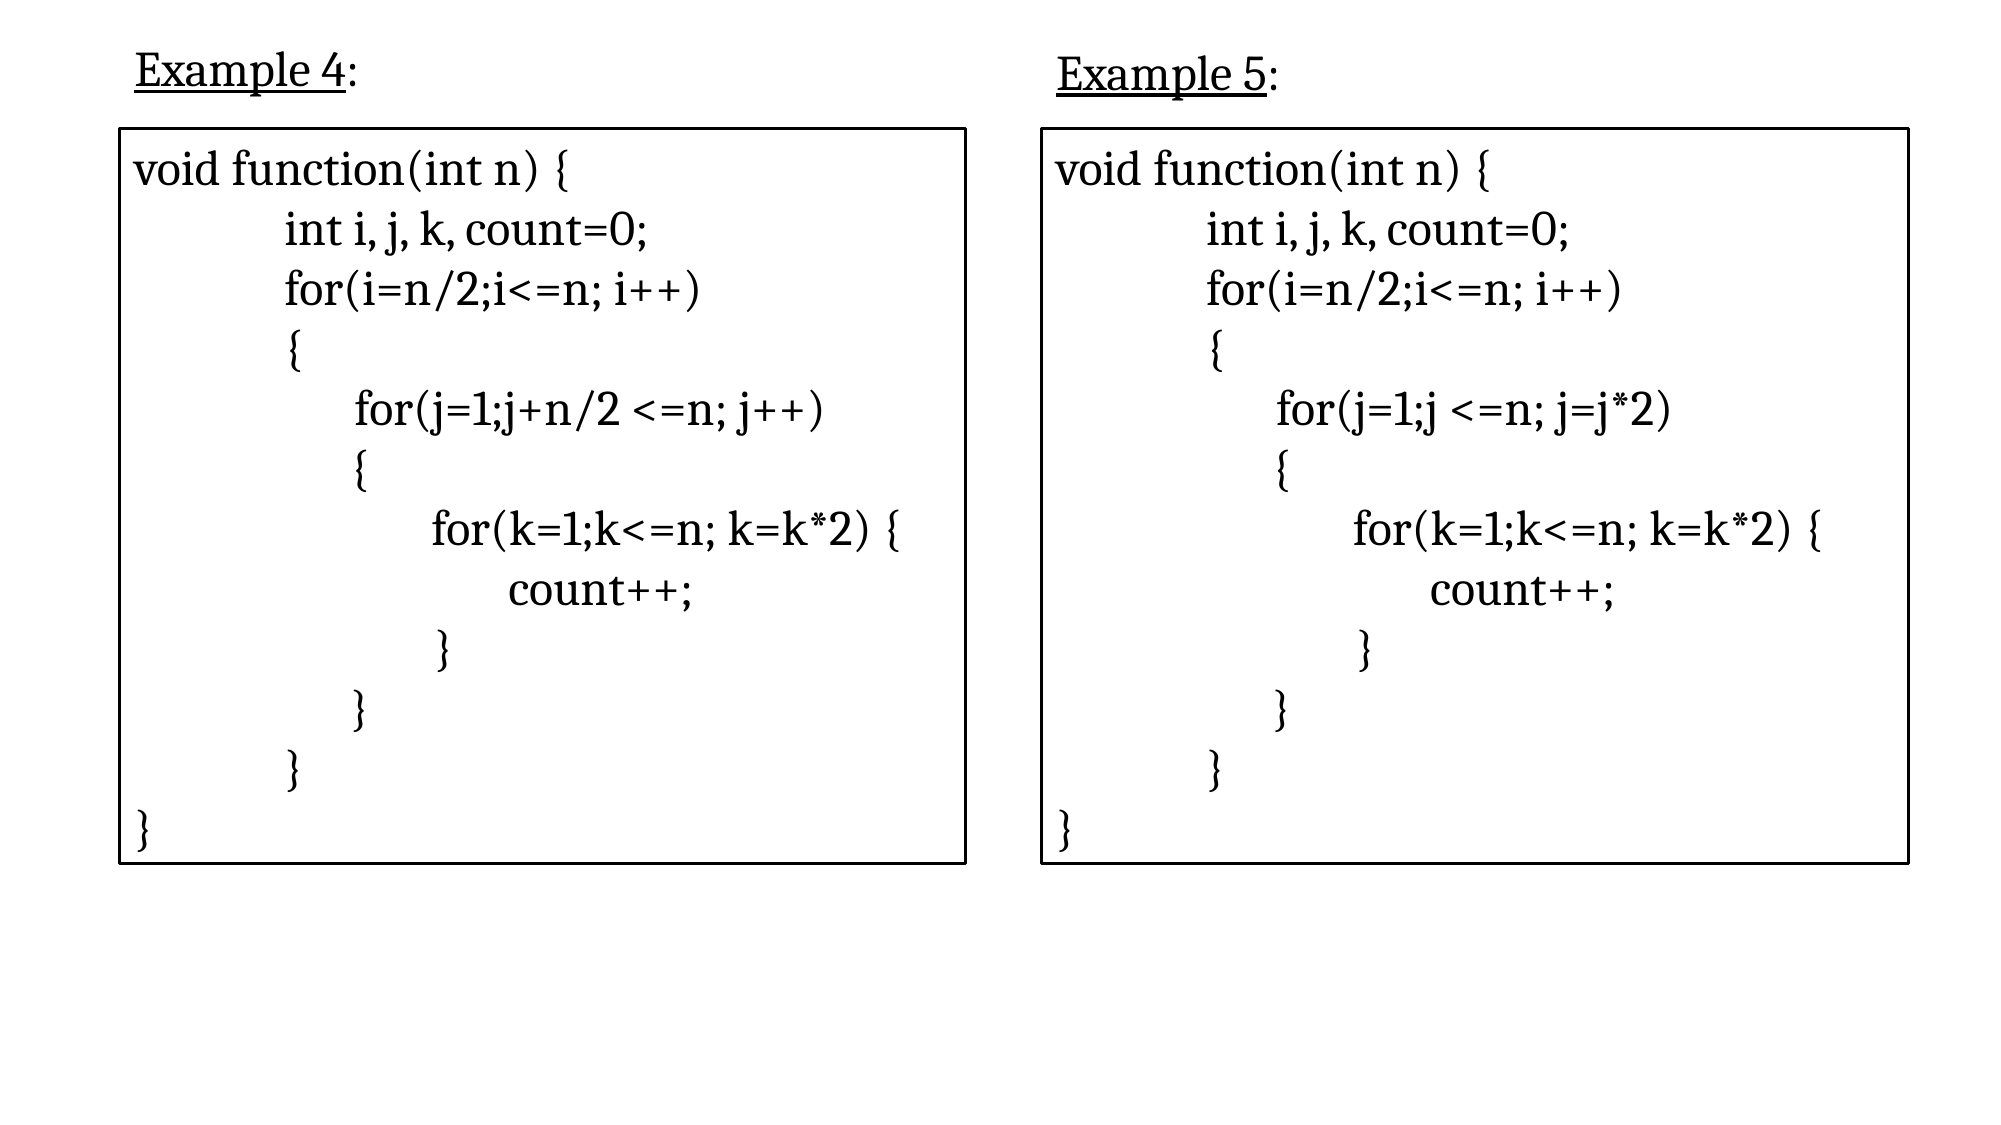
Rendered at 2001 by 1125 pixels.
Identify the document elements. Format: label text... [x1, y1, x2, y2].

text_box void function(int n) { int i, j, k, count=0; for(i=n/2;i<=n; i++) { for(j=1;j+n/2 <=n; j++) { for(k=1;k<=n; k=k*2) { count++; } } } } [119, 128, 966, 864]
text_box Example 4: [119, 28, 392, 104]
text_box Example 5: [1041, 32, 1313, 108]
text_box void function(int n) { int i, j, k, count=0; for(i=n/2;i<=n; i++) { for(j=1;j <=n; j=j*2) { for(k=1;k<=n; k=k*2) { count++; } } } } [1041, 128, 1909, 864]
